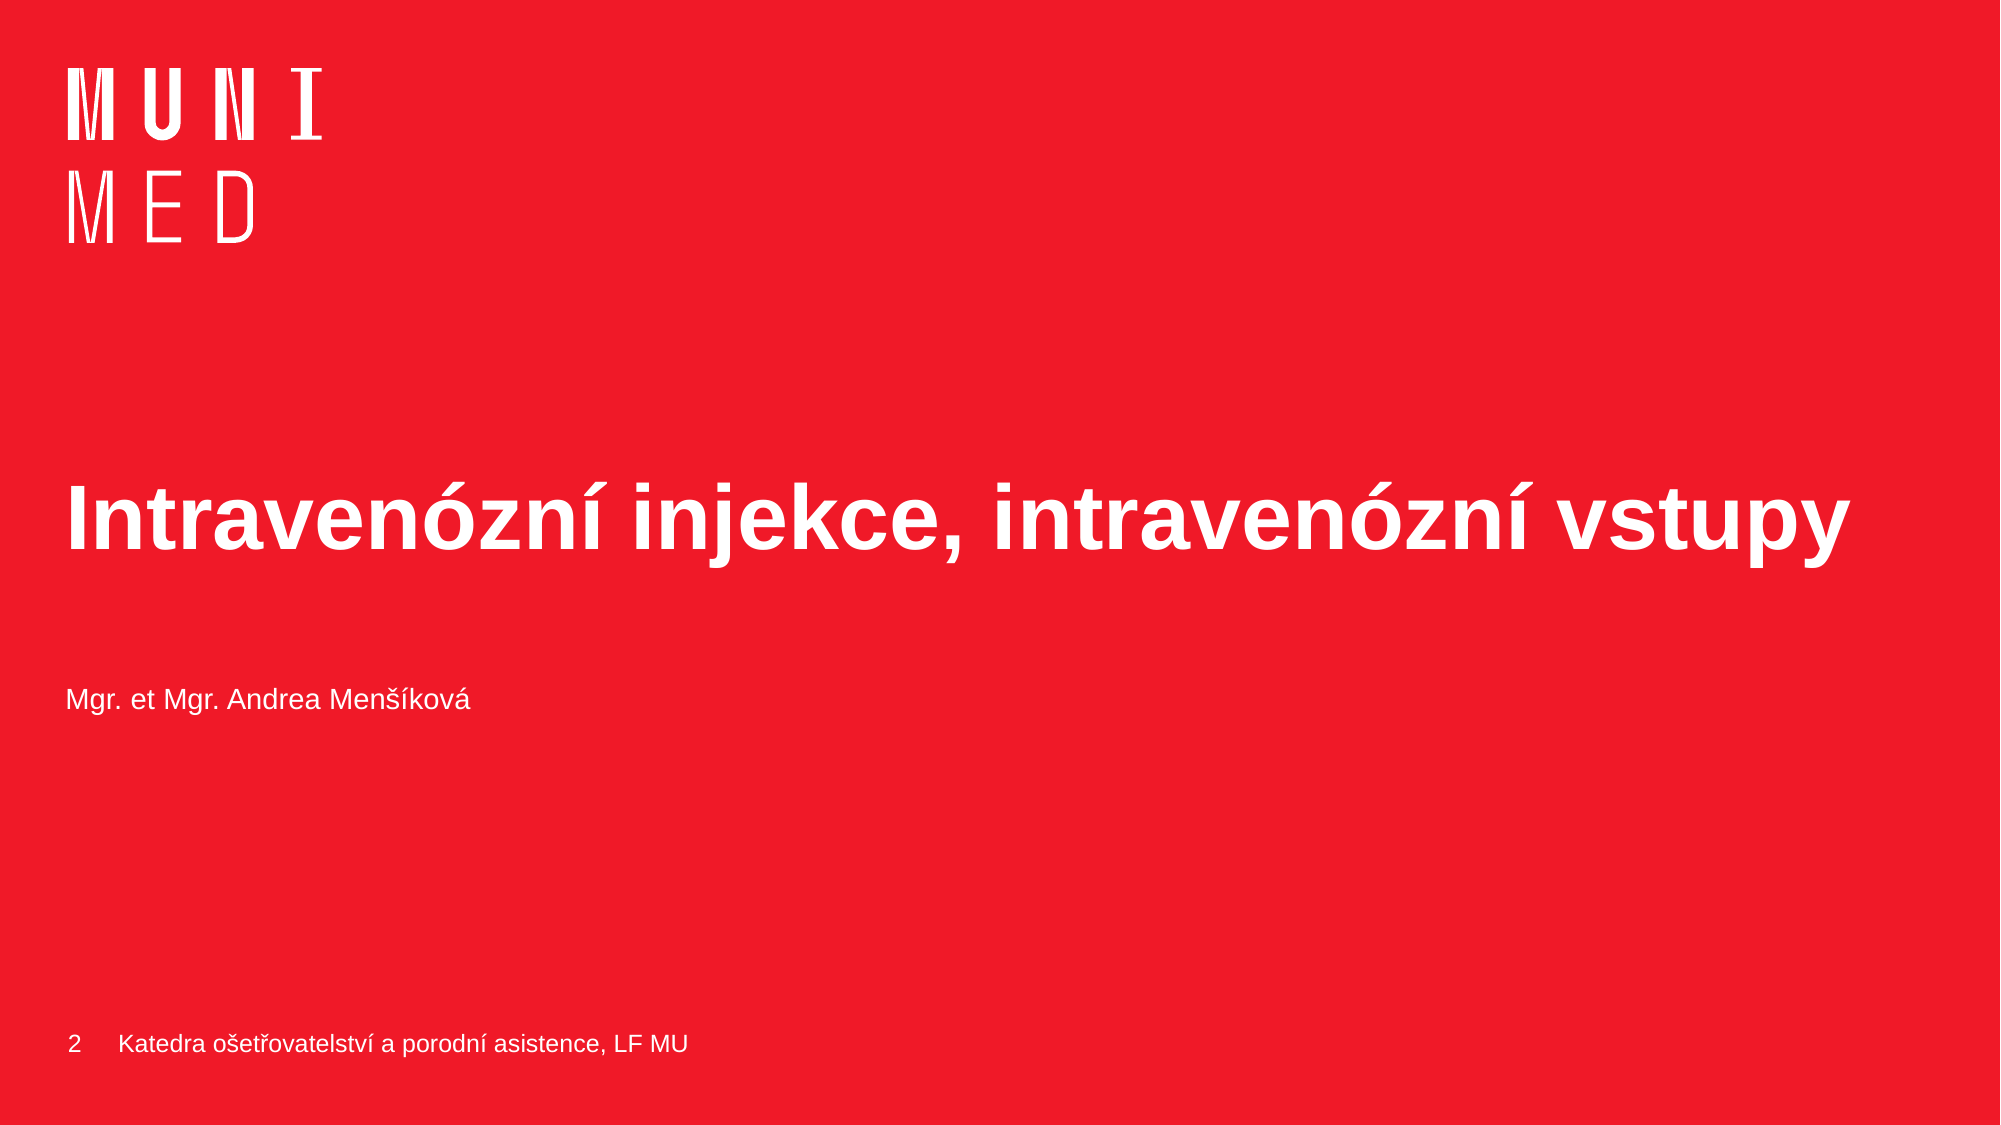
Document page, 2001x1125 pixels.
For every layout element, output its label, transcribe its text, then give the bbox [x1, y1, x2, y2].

slide_number 2 [67, 1021, 110, 1063]
title Intravenózní injekce, intravenózní vstupy [65, 475, 1930, 668]
subtitle Mgr. et Mgr. Andrea Menšíková [65, 675, 1930, 790]
footer Katedra ošetřovatelství a porodní asistence, LF MU [118, 1021, 1418, 1063]
